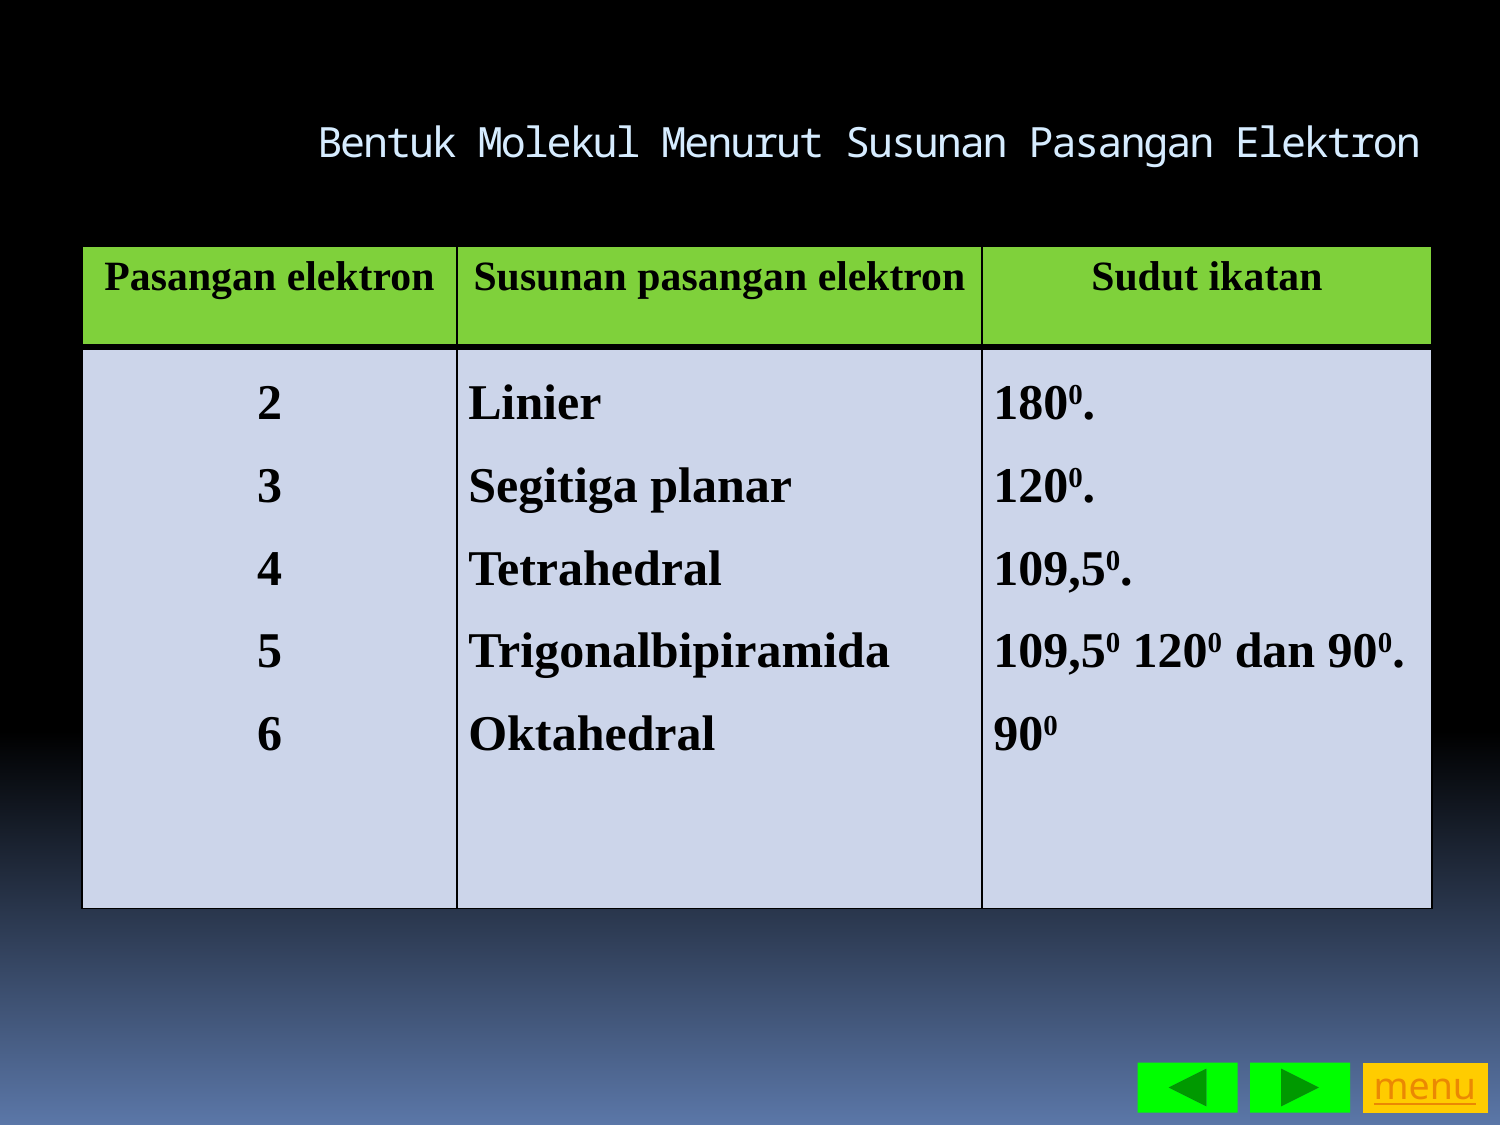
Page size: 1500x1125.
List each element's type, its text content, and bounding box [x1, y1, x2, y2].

title Bentuk Molekul Menurut Susunan Pasangan Elektron [237, 0, 1500, 166]
table_header Sudut ikatan [983, 247, 1431, 344]
table_cell Linier Segitiga planar Tetrahedral Trigonalbipiramida Oktahedral [458, 350, 981, 908]
table_header Pasangan elektron [83, 247, 456, 344]
text_box [1250, 1062, 1351, 1113]
text_box menu [1362, 1062, 1488, 1113]
text_box [1137, 1062, 1238, 1113]
table_header Susunan pasangan elektron [458, 247, 981, 344]
table_cell 1800. 1200. 109,50. 109,50 1200 dan 900. 900 [983, 350, 1431, 908]
table_cell 2 3 4 5 6 [83, 350, 456, 908]
